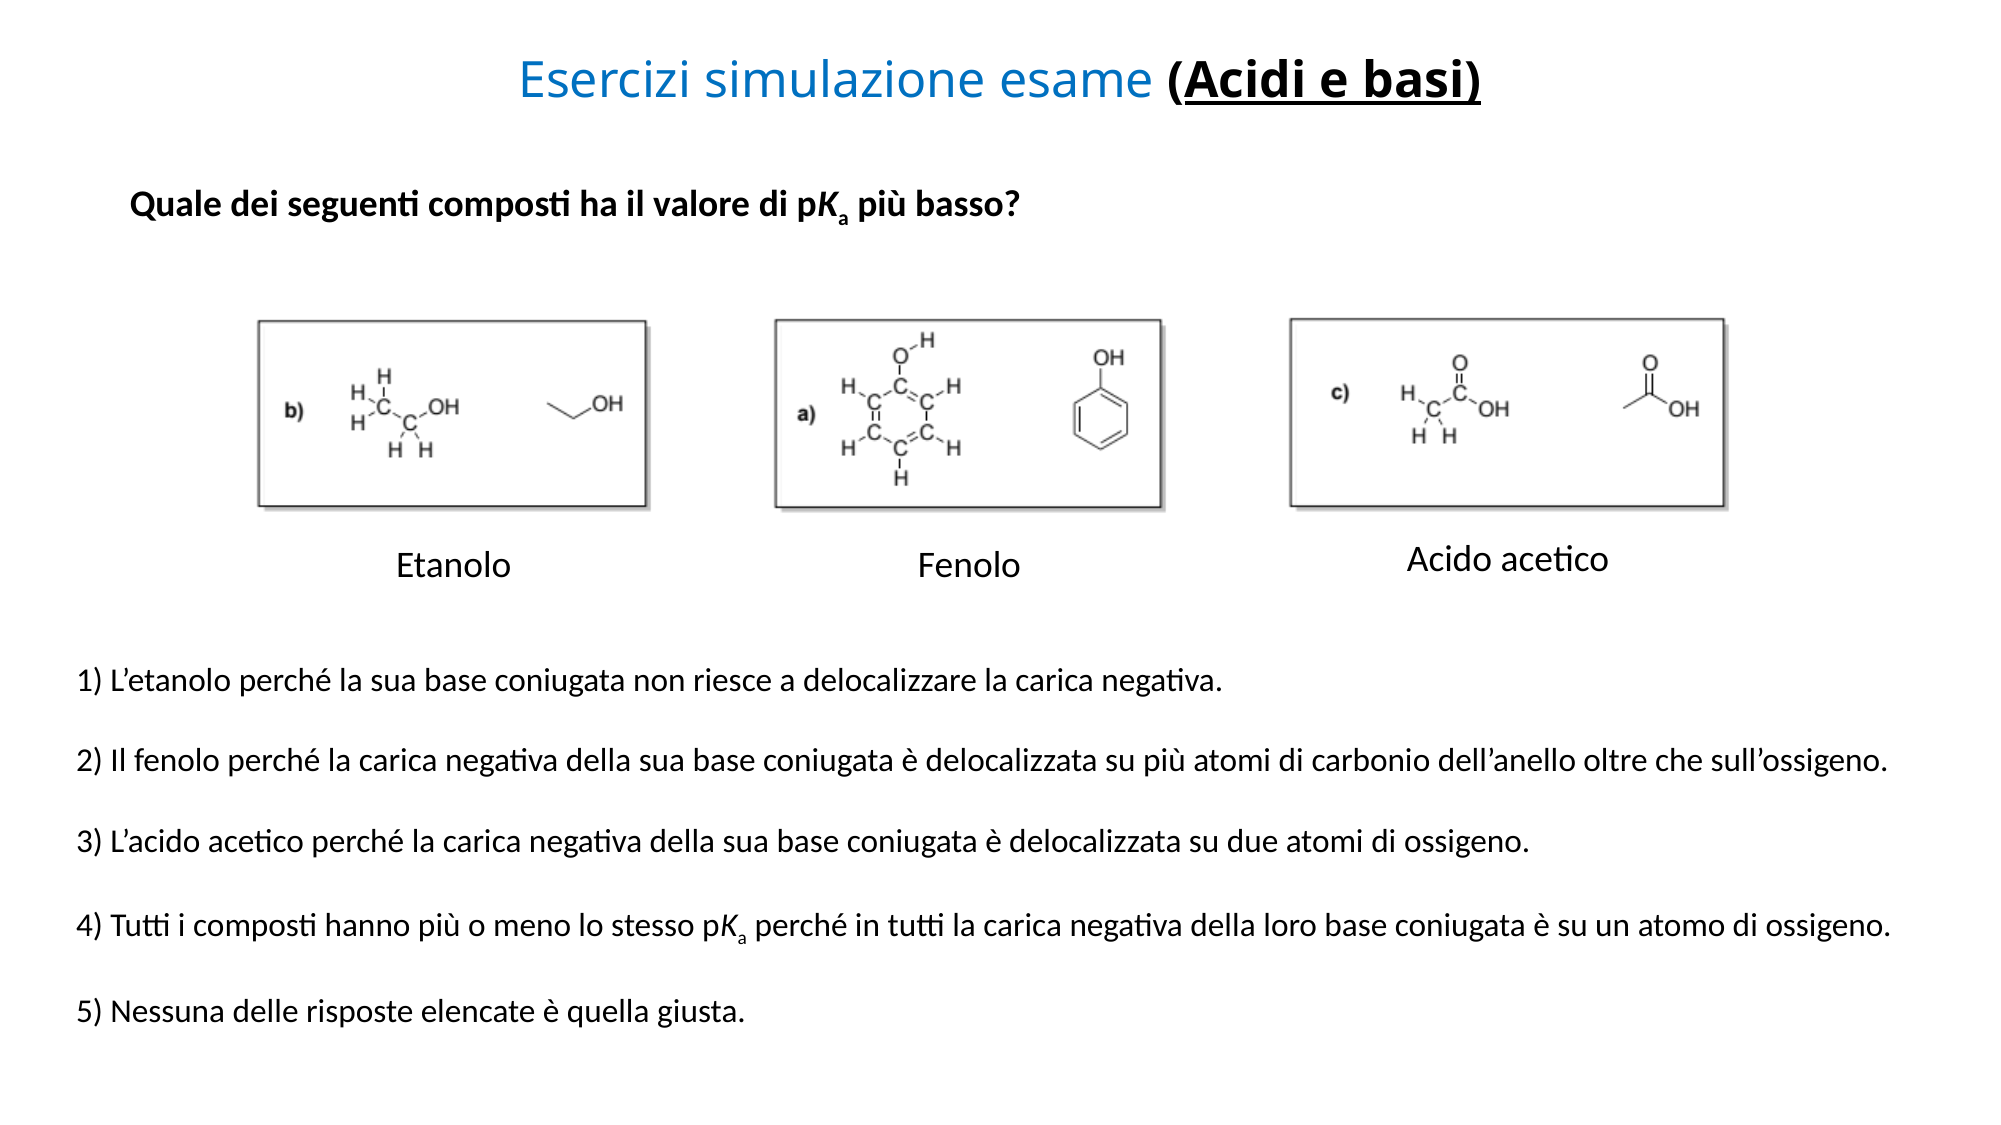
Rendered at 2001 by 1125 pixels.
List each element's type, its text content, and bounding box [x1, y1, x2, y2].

text_box Quale dei seguenti composti ha il valore di pKa più basso? [115, 111, 1885, 283]
list 1) L’etanolo perché la sua base coniugata non riesce a delocalizzare la carica negativa. 2) Il fenolo perché la carica negativa della sua base coniugata è delocalizzata su più atomi di carbonio dell’anello oltre che sull’ossigeno. 3) L’acido acetico perché la carica negativa della sua base coniugata è delocalizzata su due atomi di ossigeno. 4) Tutti i composti hanno più o meno lo stesso pKa perché in tutti la carica negativa della loro base coniugata è su un atomo di ossigeno. 5) Nessuna delle risposte elencate è quella giusta. [61, 630, 1939, 1032]
picture [251, 314, 656, 517]
picture [768, 313, 1171, 518]
text_box Etanolo [381, 532, 527, 592]
picture [1283, 312, 1734, 517]
title Esercizi simulazione esame (Acidi e basi) [137, 93, 1863, 111]
text_box Acido acetico [1392, 526, 1625, 587]
text_box Fenolo [903, 532, 1037, 592]
